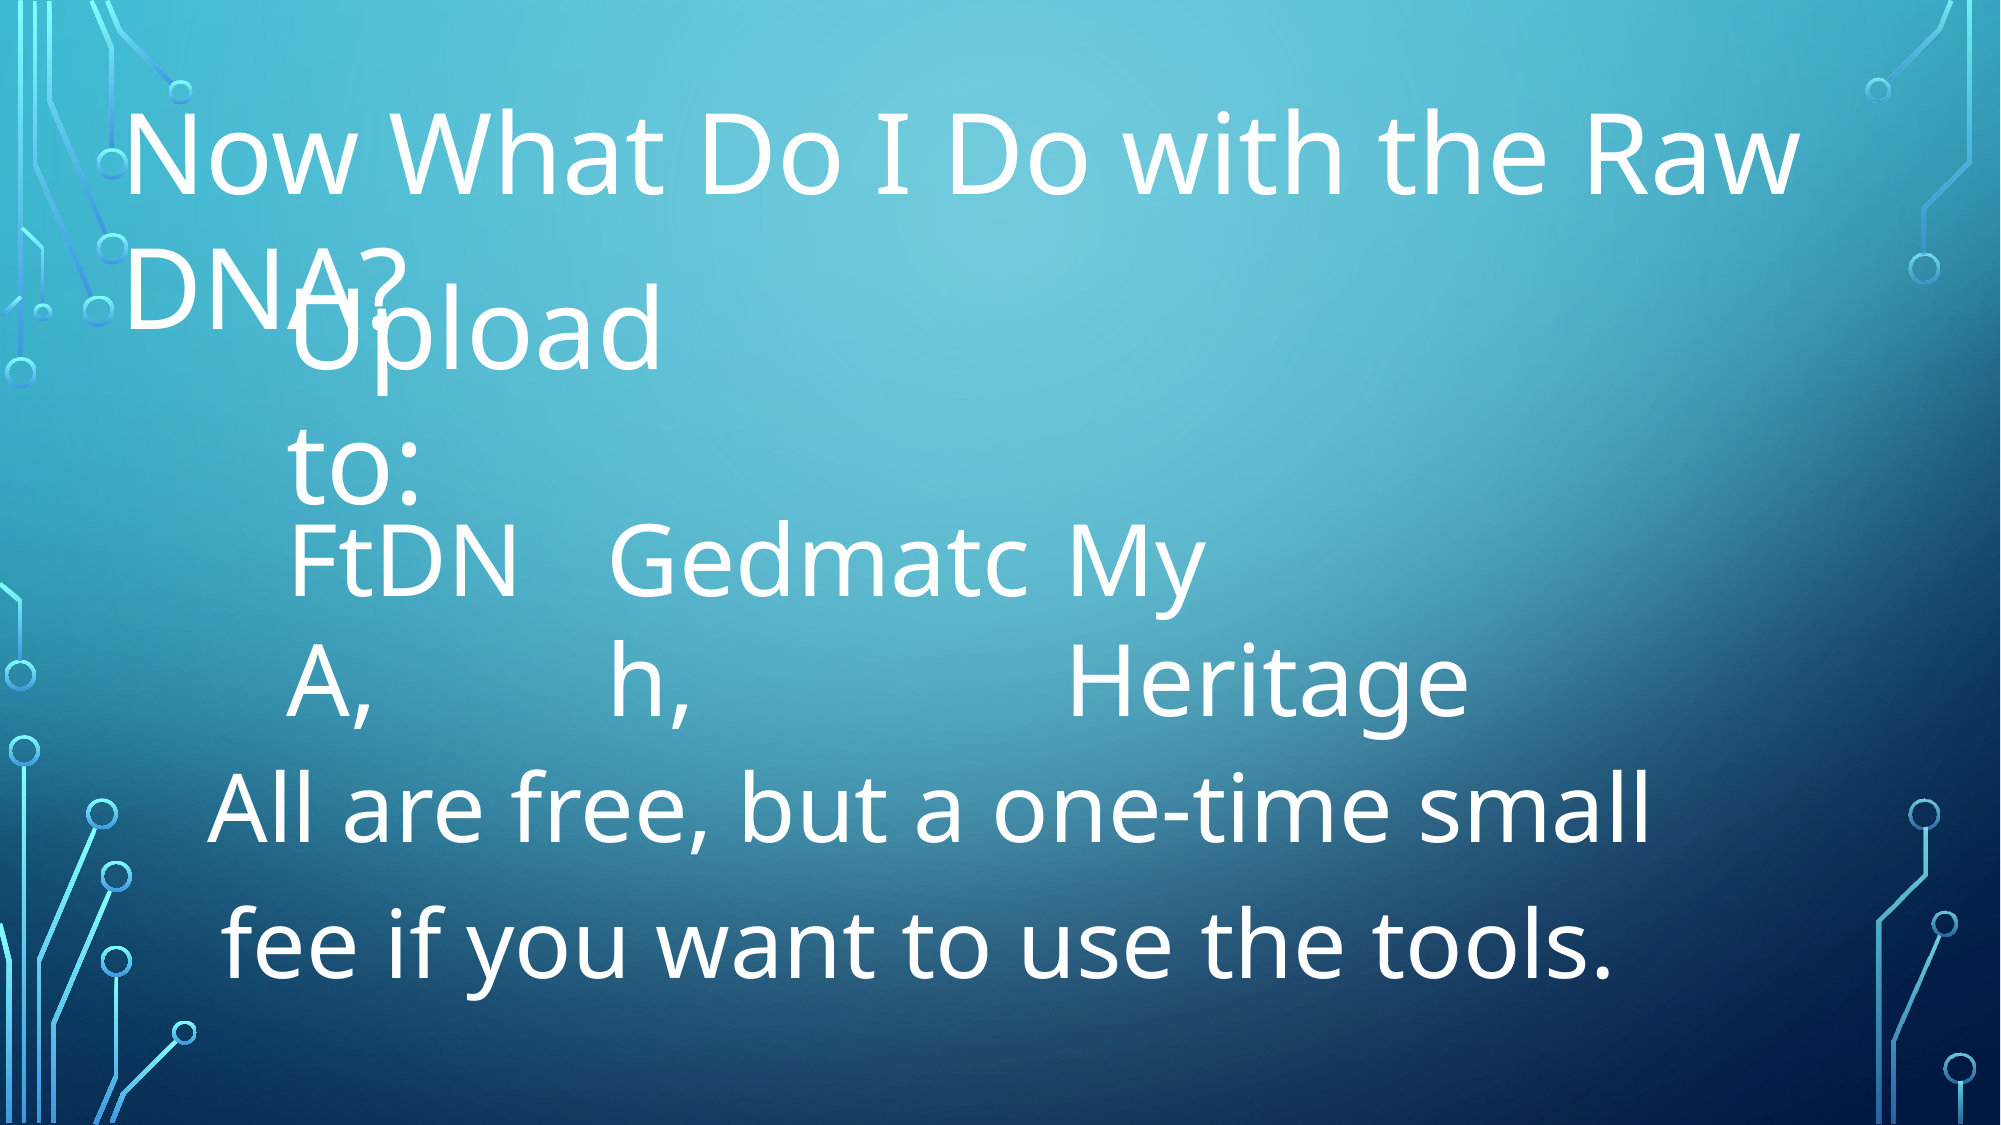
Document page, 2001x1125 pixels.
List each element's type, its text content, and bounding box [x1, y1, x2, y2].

list All are free, but a one-time small fee if you want to use the tools. [186, 716, 1676, 1025]
text_box Gedmatch, [592, 488, 1071, 744]
text_box My Heritage [1071, 488, 1632, 744]
text_box FtDNA, [271, 488, 592, 744]
text_box Now What Do I Do with the Raw DNA? [105, 74, 1895, 360]
text_box Upload to: [271, 249, 802, 488]
